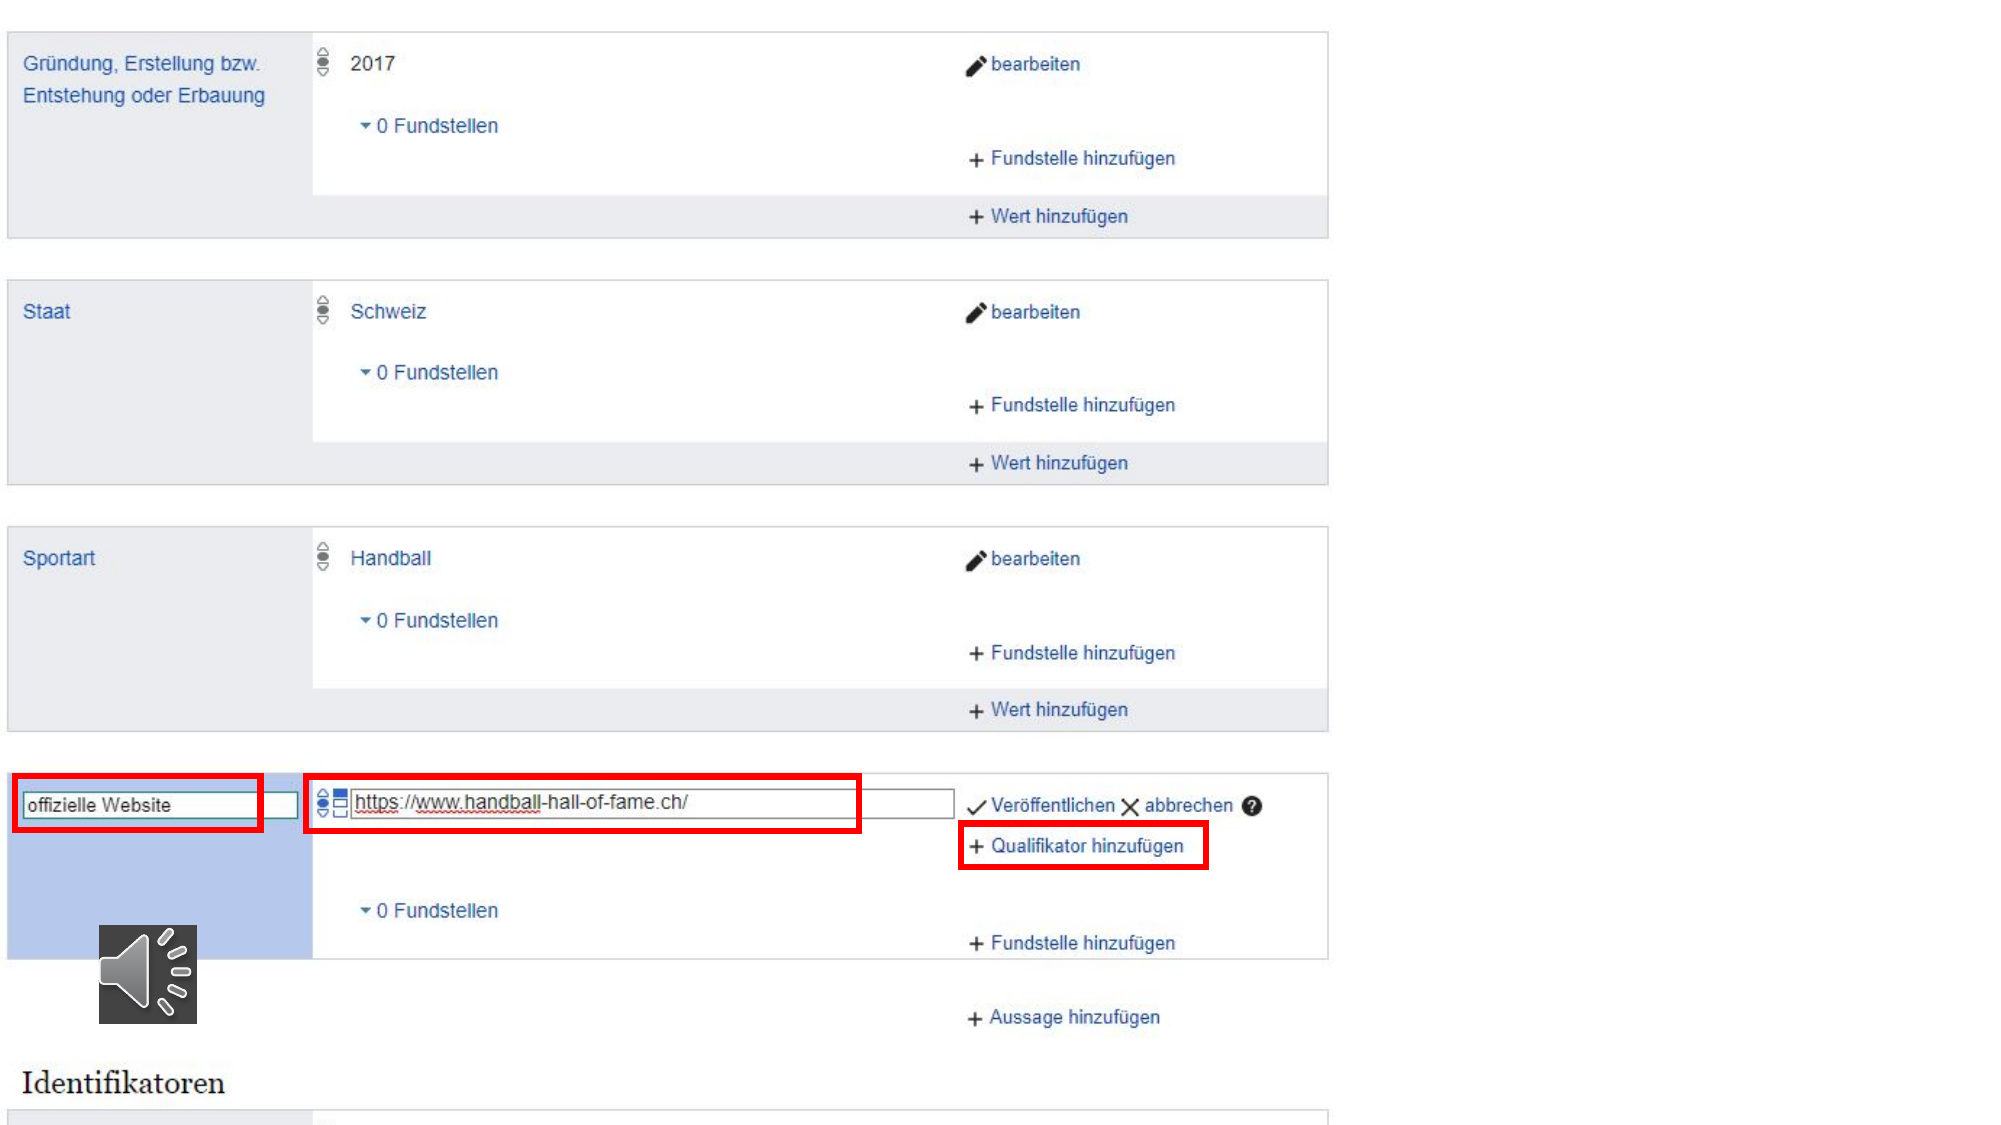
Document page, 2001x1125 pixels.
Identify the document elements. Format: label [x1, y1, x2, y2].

picture [0, 0, 2000, 1125]
text_box [97, 924, 198, 1025]
